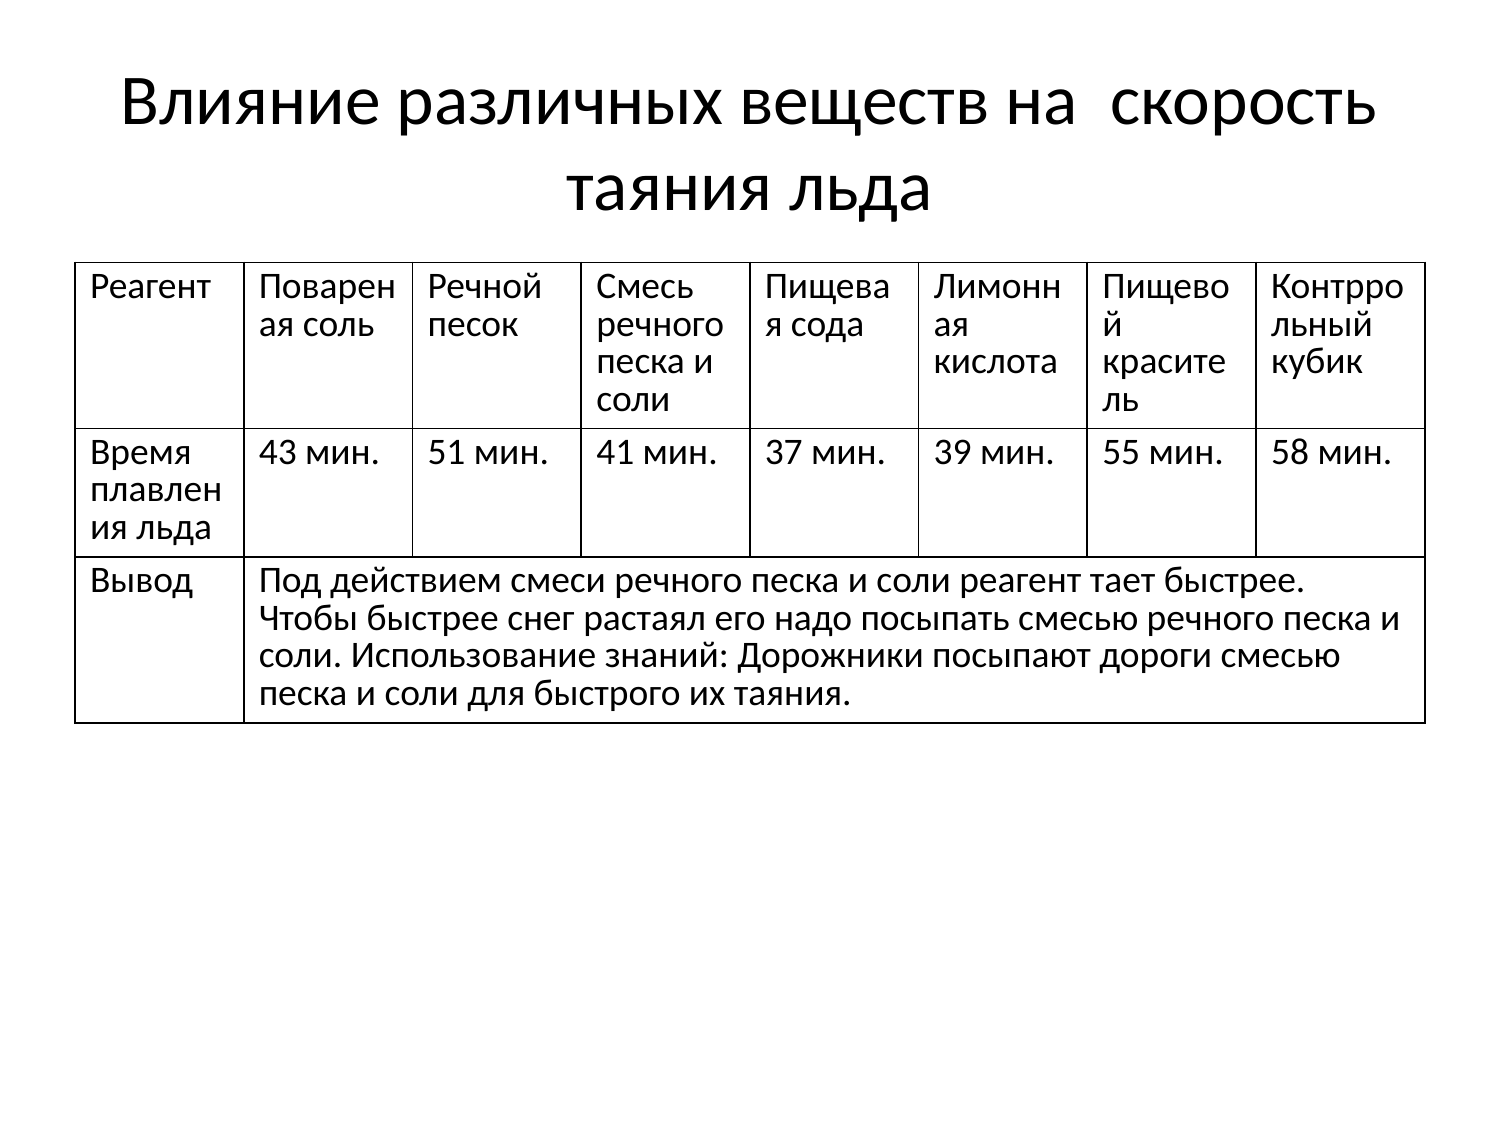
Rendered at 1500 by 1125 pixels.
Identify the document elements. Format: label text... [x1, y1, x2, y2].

table_cell 41 мин. [582, 429, 749, 556]
table_cell 37 мин. [751, 429, 918, 556]
table_cell 55 мин. [1088, 429, 1255, 556]
table_cell Вывод [76, 558, 243, 722]
table_header Реагент [76, 263, 243, 428]
table_header Повареная соль [245, 263, 412, 428]
title Влияние различных веществ на скорость таяния льда [75, 45, 1425, 233]
table_cell Время плавления льда [76, 429, 243, 556]
table_cell 39 мин. [919, 429, 1086, 556]
table_header Контррольный кубик [1257, 263, 1424, 428]
table_header Речной песок [413, 263, 580, 428]
table_header Смесь речного песка и соли [582, 263, 749, 428]
table_header Пищевой краситель [1088, 263, 1255, 428]
table_cell Под действием смеси речного песка и соли реагент тает быстрее. Чтобы быстрее снег растаял его надо посыпать смесью речного песка и соли. Использование знаний: Дорожники посыпают дороги смесью песка и соли для быстрого их таяния. [245, 558, 1424, 722]
table_header Пищевая сода [751, 263, 918, 428]
table_header Лимонная кислота [919, 263, 1086, 428]
table_cell 43 мин. [245, 429, 412, 556]
table_cell 51 мин. [413, 429, 580, 556]
table_cell 58 мин. [1257, 429, 1424, 556]
